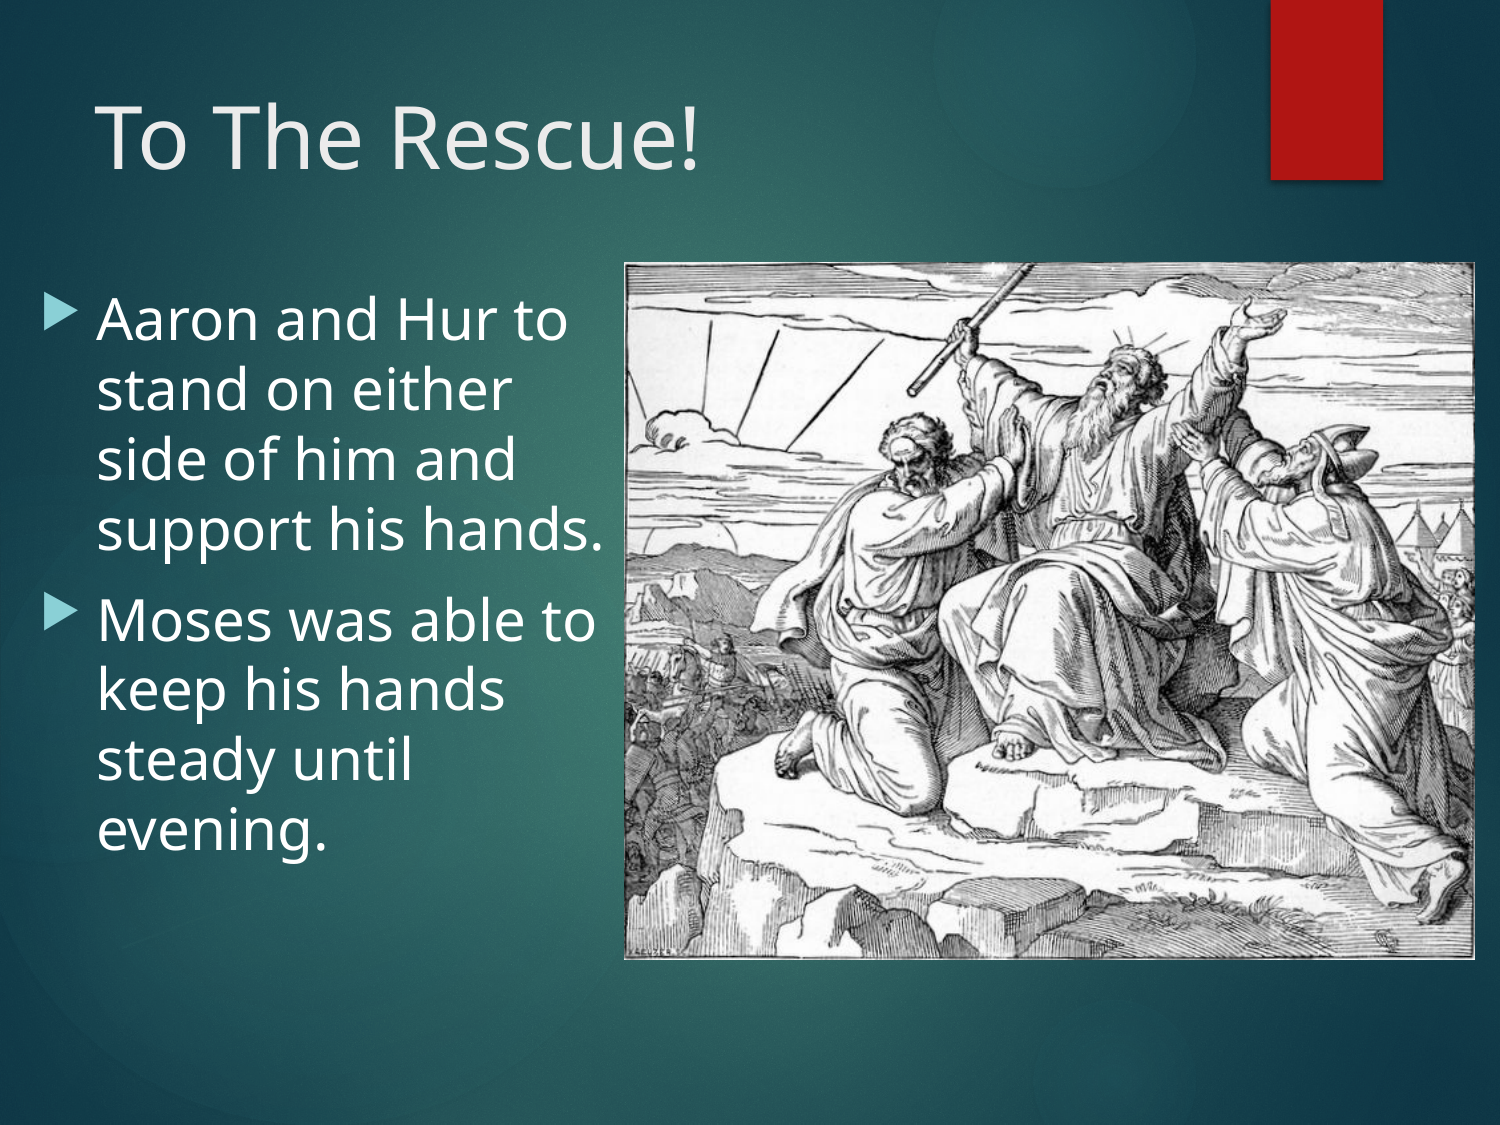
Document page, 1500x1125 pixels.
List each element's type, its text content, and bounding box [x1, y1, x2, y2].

title To The Rescue! [79, 74, 1237, 275]
list Aaron and Hur to stand on either side of him and support his hands. Moses was able to keep his hands steady until evening. [24, 275, 618, 960]
picture [624, 262, 1476, 960]
